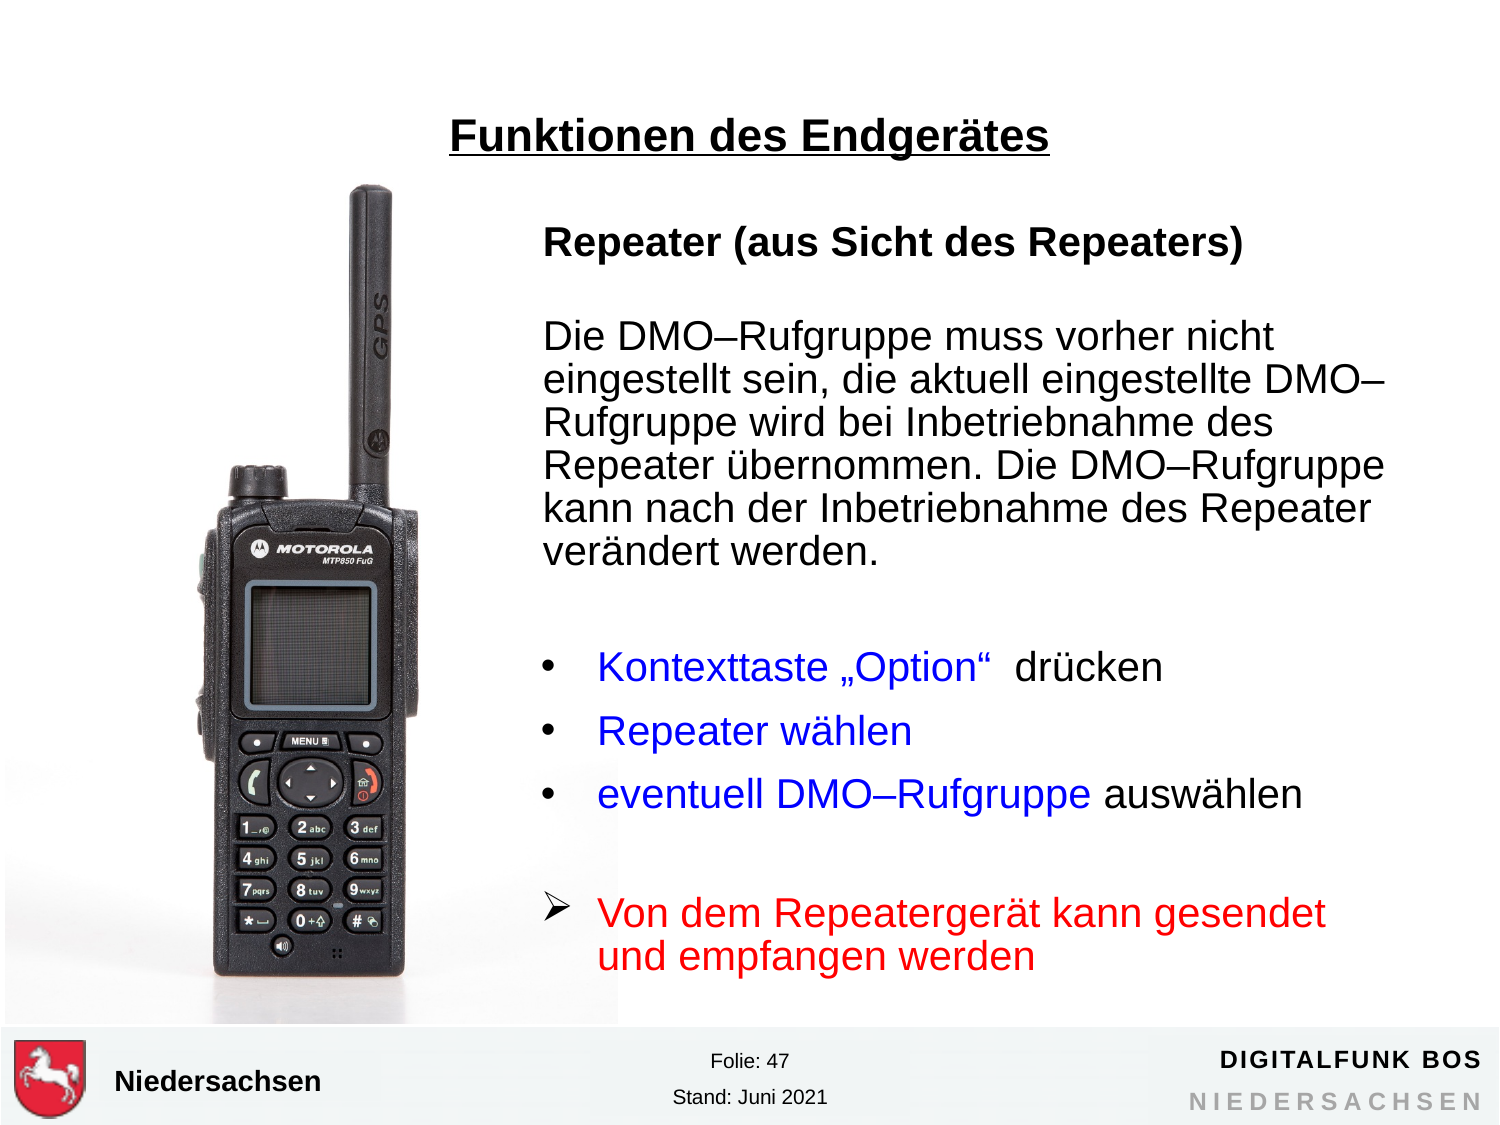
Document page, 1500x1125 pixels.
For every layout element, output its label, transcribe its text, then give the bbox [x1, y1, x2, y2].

picture [5, 105, 618, 1024]
text_box Funktionen des Endgerätes [618, 105, 1500, 169]
picture [14, 1040, 86, 1119]
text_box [525, 214, 1442, 988]
